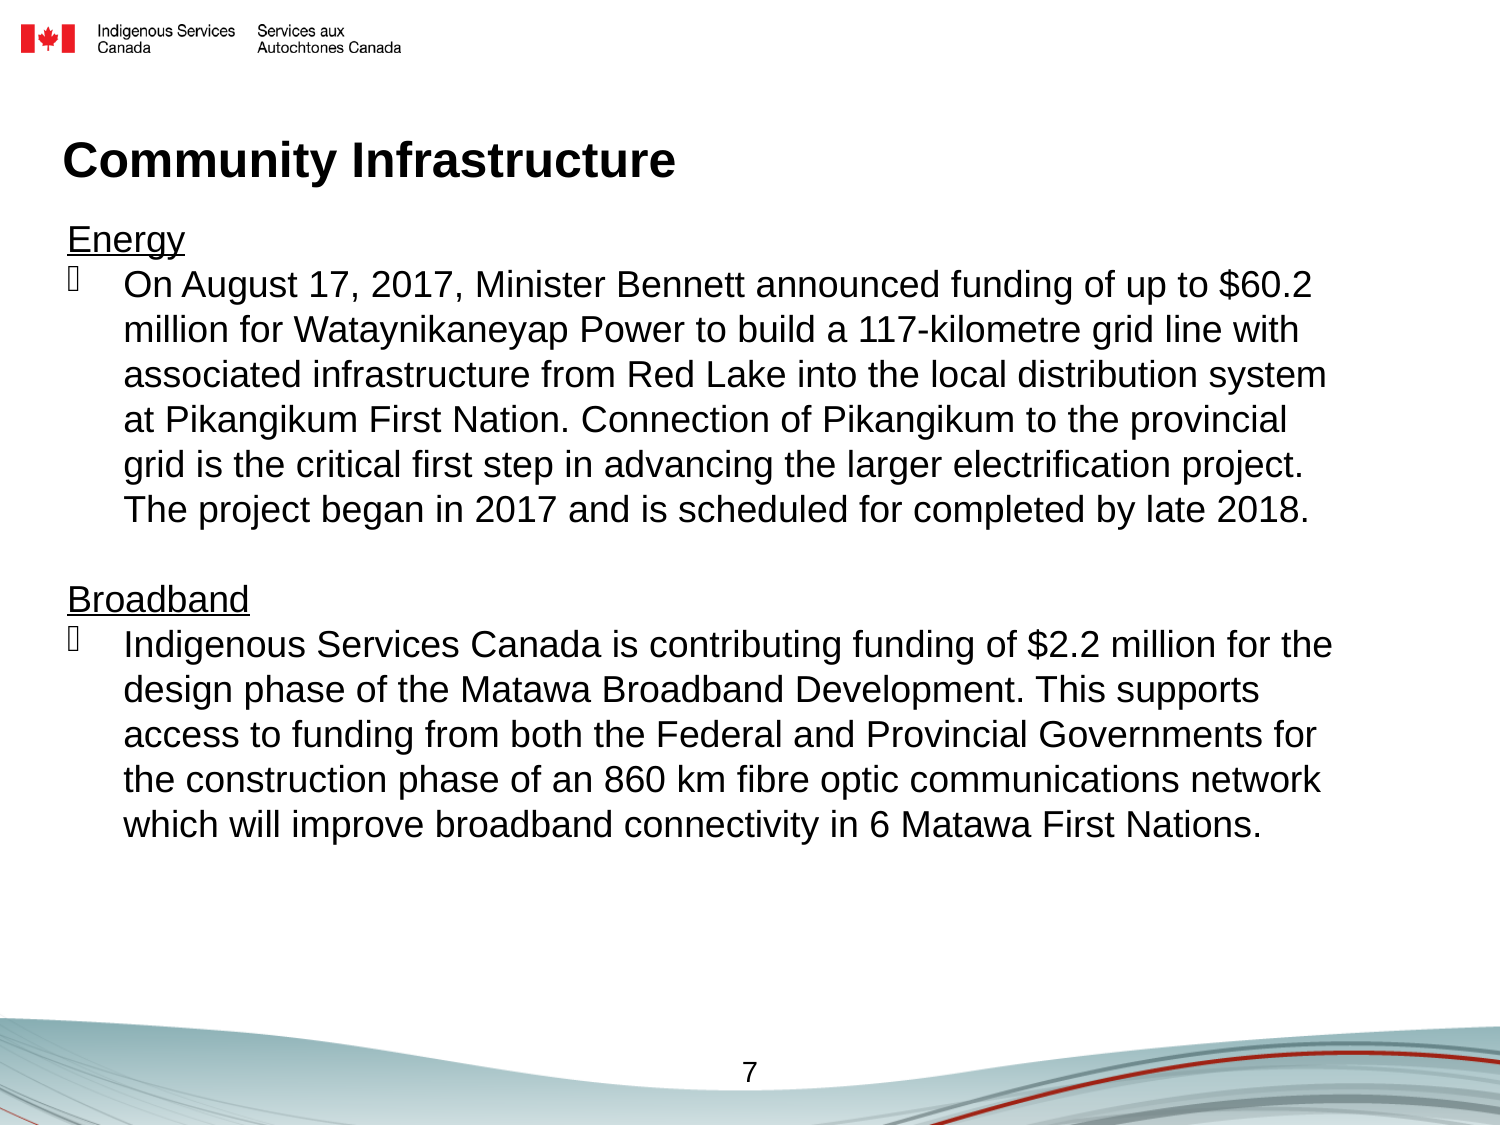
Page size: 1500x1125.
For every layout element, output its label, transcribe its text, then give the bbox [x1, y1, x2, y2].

picture [0, 0, 1500, 1125]
title Community Infrastructure [62, 137, 1350, 188]
list Energy On August 17, 2017, Minister Bennett announced funding of up to $60.2 million for Wataynikaneyap Power to build a 117-kilometre grid line with associated infrastructure from Red Lake into the local distribution system at Pikangikum First Nation. Connection of Pikangikum to the provincial grid is the critical first step in advancing the larger electrification project. The project began in 2017 and is scheduled for completed by late 2018. Broadband Indigenous Services Canada is contributing funding of $2.2 million for the design phase of the Matawa Broadband Development. This supports access to funding from both the Federal and Provincial Governments for the construction phase of an 860 km fibre optic communications network which will improve broadband connectivity in 6 Matawa First Nations. [67, 214, 1357, 1037]
slide_number 7 [687, 1050, 813, 1100]
